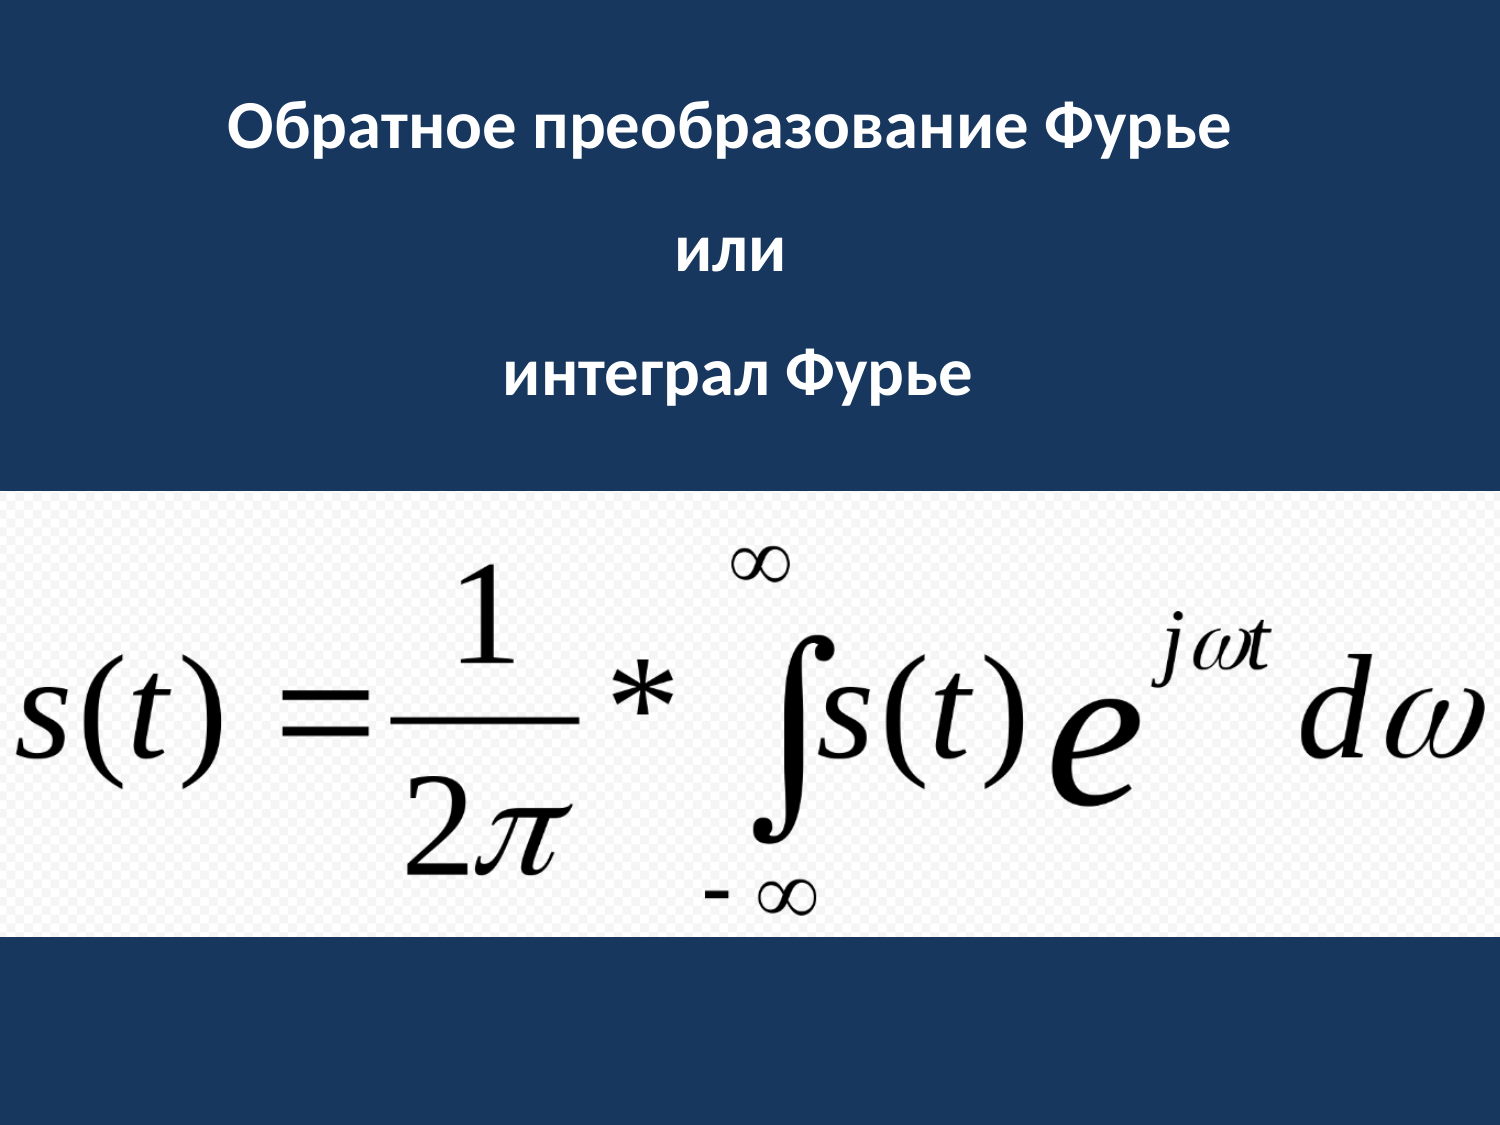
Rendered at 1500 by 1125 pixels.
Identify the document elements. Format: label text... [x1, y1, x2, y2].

text_box Обратное преобразование Фурье или интеграл Фурье [53, 30, 1424, 417]
picture [0, 491, 1500, 938]
